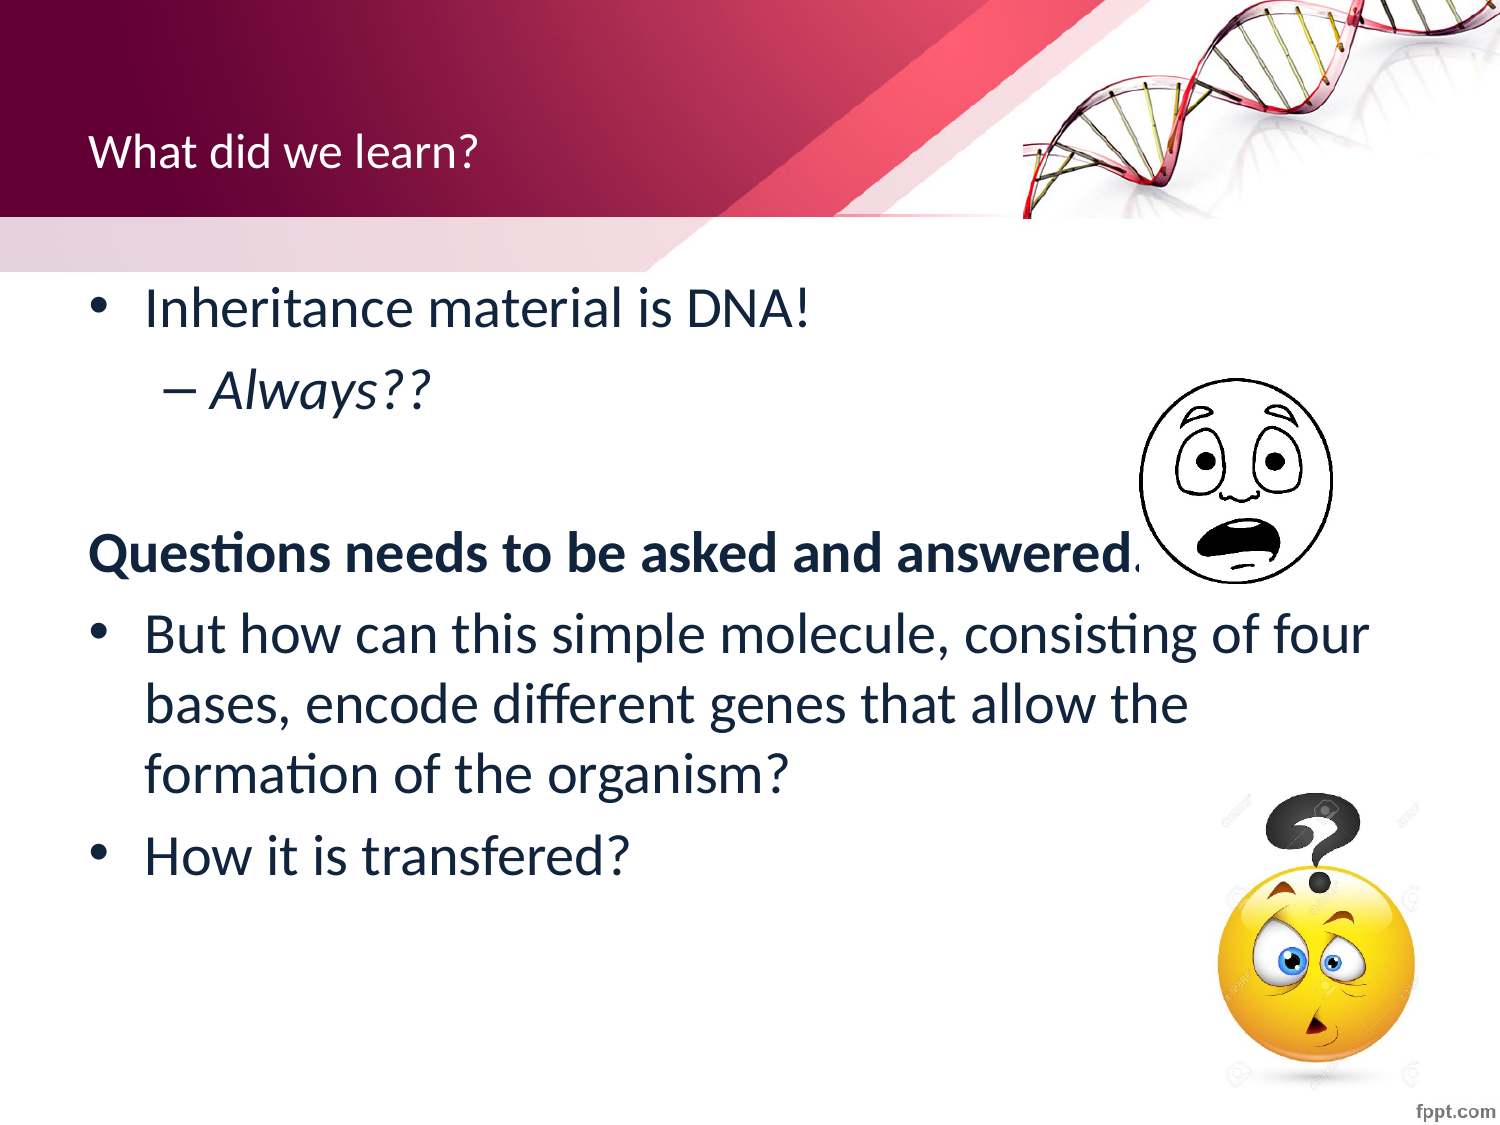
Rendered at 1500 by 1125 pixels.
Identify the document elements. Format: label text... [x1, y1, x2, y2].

list Inheritance material is DNA! Always?? Questions needs to be asked and answered… But how can this simple molecule, consisting of four bases, encode different genes that allow the formation of the organism? How it is transfered? [73, 261, 1424, 905]
picture [0, 0, 1500, 1125]
title What did we learn? [73, 111, 1424, 187]
